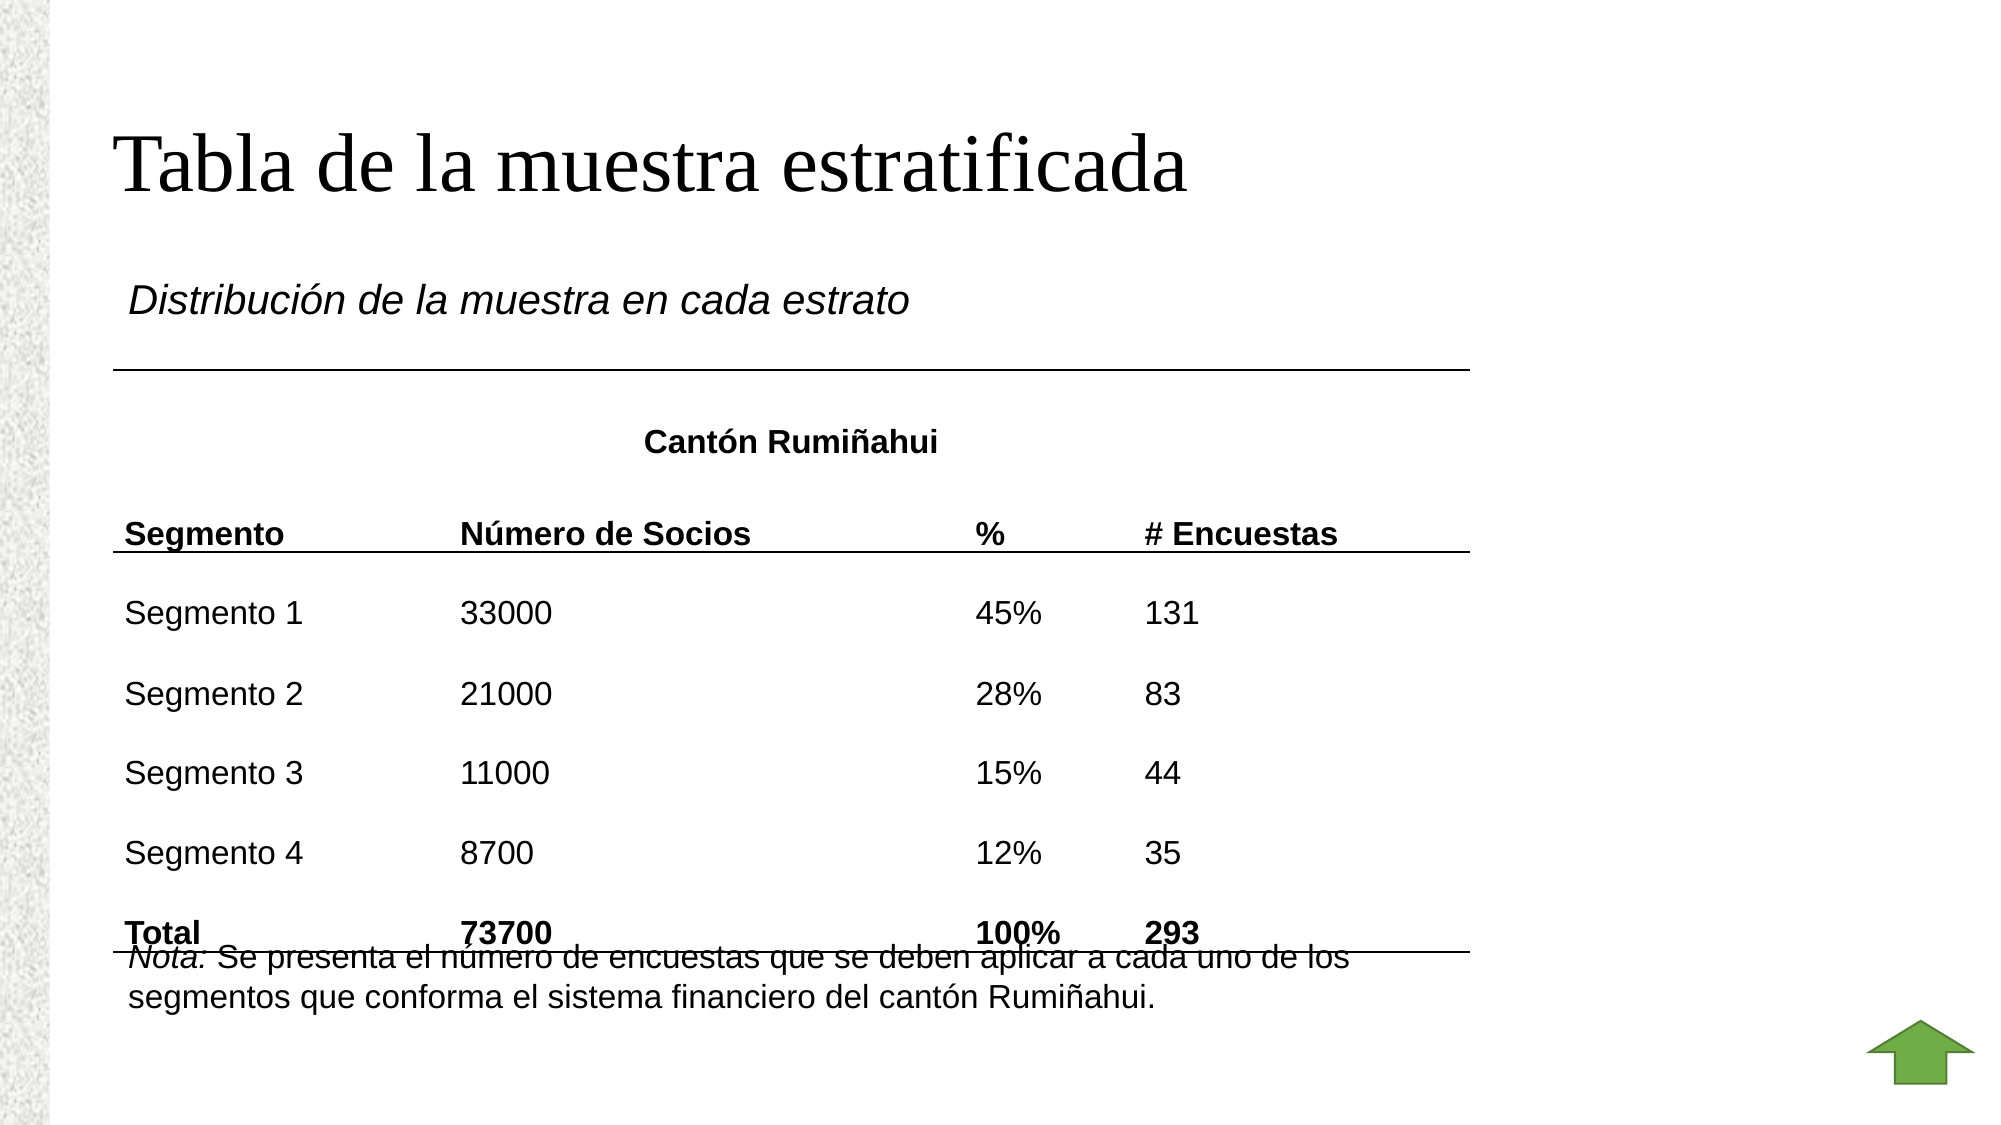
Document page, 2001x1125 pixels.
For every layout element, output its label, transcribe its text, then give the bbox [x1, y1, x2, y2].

text_box Nota: Se presenta el número de encuestas que se deben aplicar a cada uno de los segmentos que conforma el sistema financiero del cantón Rumiñahui. [113, 928, 1514, 1068]
table_cell 21000 [449, 632, 965, 712]
table_cell 293 [1134, 872, 1470, 928]
table_cell % [965, 472, 1134, 551]
table_cell Segmento [113, 472, 449, 551]
table_cell Segmento 1 [113, 553, 449, 632]
table_cell 100% [965, 872, 1134, 928]
table_header Cantón Rumiñahui [113, 371, 1470, 472]
table_cell 35 [1134, 792, 1470, 872]
table_cell 12% [965, 792, 1134, 872]
table_cell Segmento 4 [113, 792, 449, 872]
table_cell 8700 [449, 792, 965, 872]
table_cell 131 [1134, 553, 1470, 632]
text_box [0, 0, 50, 1125]
table_cell # Encuestas [1134, 472, 1470, 551]
text_box Distribución de la muestra en cada estrato [113, 265, 1114, 331]
table_cell 73700 [449, 872, 965, 928]
table_cell Número de Socios [449, 472, 965, 551]
table_cell 45% [965, 553, 1134, 632]
text_box [1865, 1019, 1976, 1085]
table_cell 83 [1134, 632, 1470, 712]
table_cell 15% [965, 712, 1134, 792]
table_cell 44 [1134, 712, 1470, 792]
table_cell 11000 [449, 712, 965, 792]
table_cell 33000 [449, 553, 965, 632]
table_cell Segmento 2 [113, 632, 449, 712]
table_cell 28% [965, 632, 1134, 712]
title Tabla de la muestra estratificada [97, 55, 1823, 273]
table_cell Total [113, 872, 449, 928]
table_cell Segmento 3 [113, 712, 449, 792]
